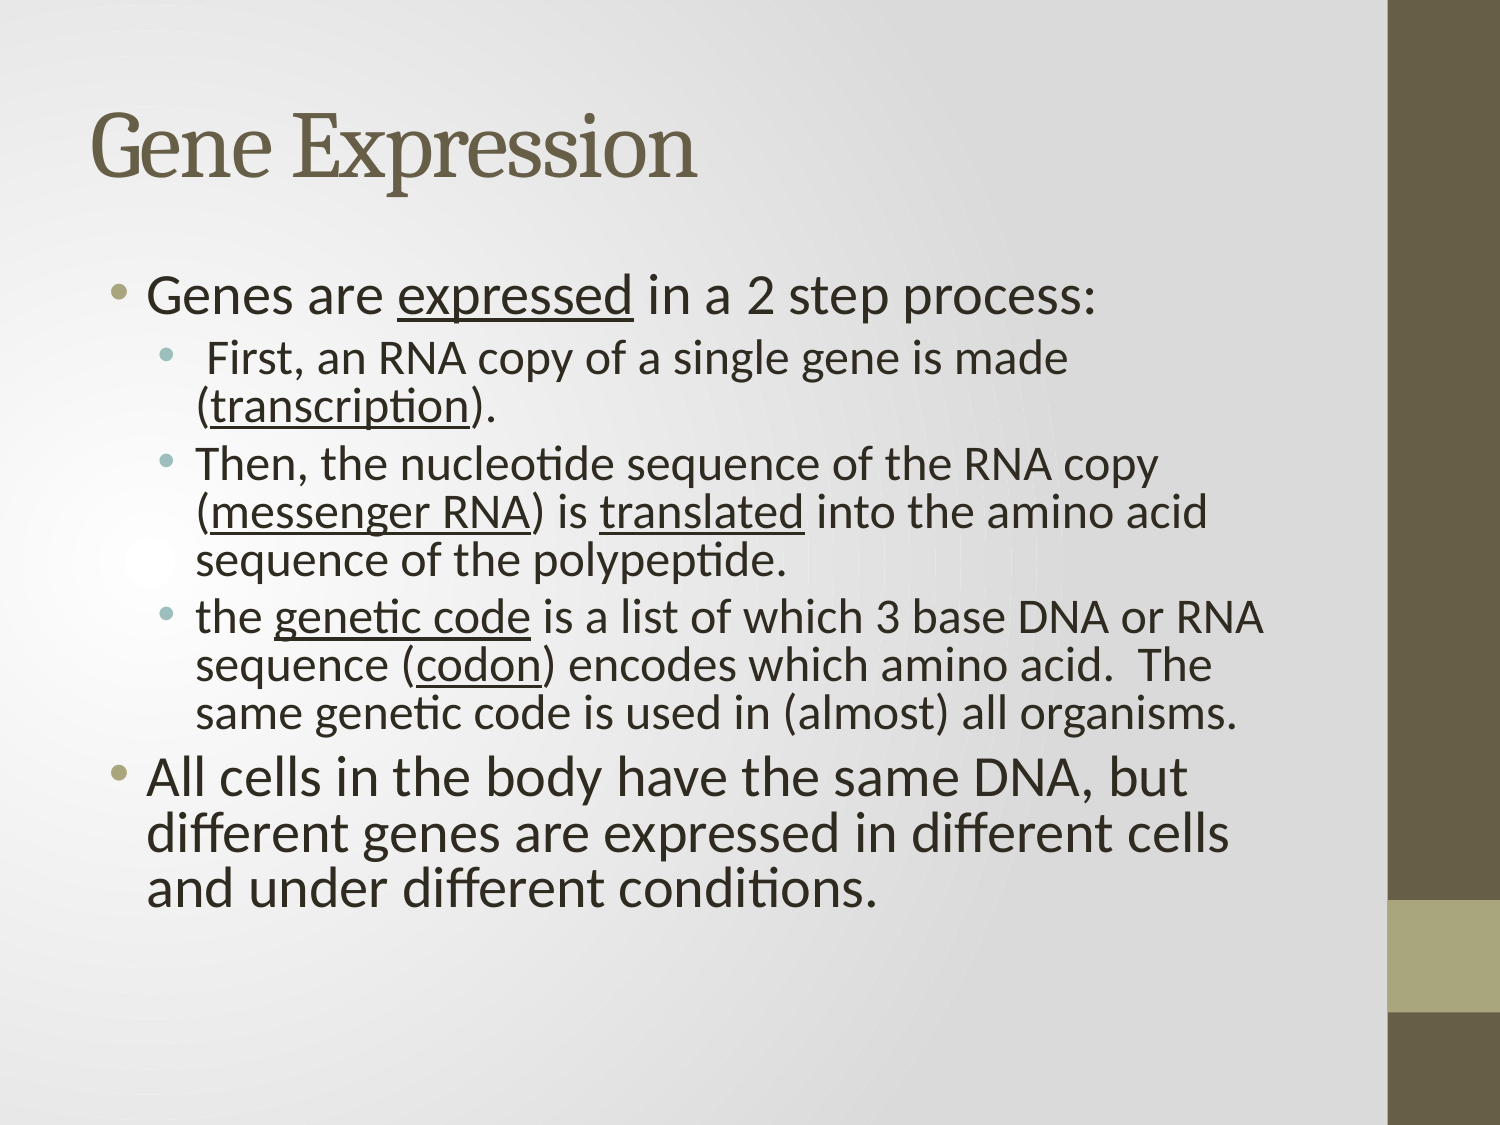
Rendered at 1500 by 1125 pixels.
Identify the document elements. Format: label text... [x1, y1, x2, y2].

list Genes are expressed in a 2 step process: First, an RNA copy of a single gene is made (transcription). Then, the nucleotide sequence of the RNA copy (messenger RNA) is translated into the amino acid sequence of the polypeptide. the genetic code is a list of which 3 base DNA or RNA sequence (codon) encodes which amino acid. The same genetic code is used in (almost) all organisms. All cells in the body have the same DNA, but different genes are expressed in different cells and under different conditions. [75, 262, 1325, 1050]
title Gene Expression [75, 45, 1325, 233]
